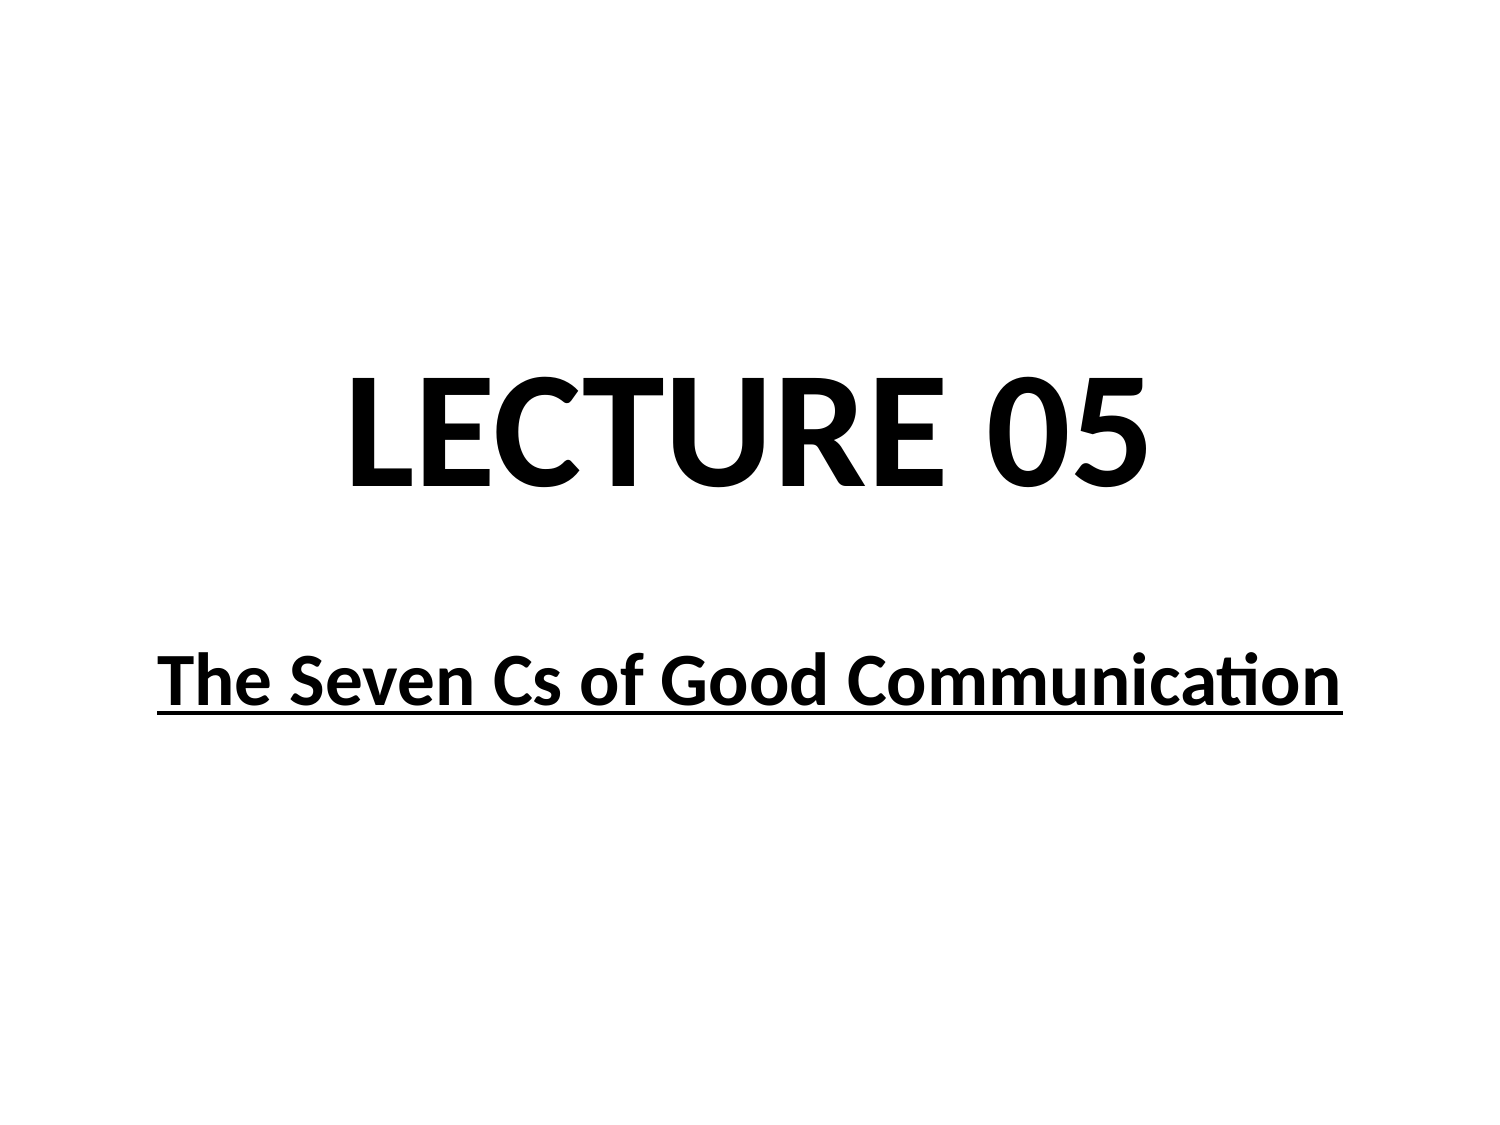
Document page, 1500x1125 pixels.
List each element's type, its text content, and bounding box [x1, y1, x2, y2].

title The Seven Cs of Good Communication [112, 600, 1388, 842]
subtitle LECTURE 05 [225, 312, 1275, 600]
